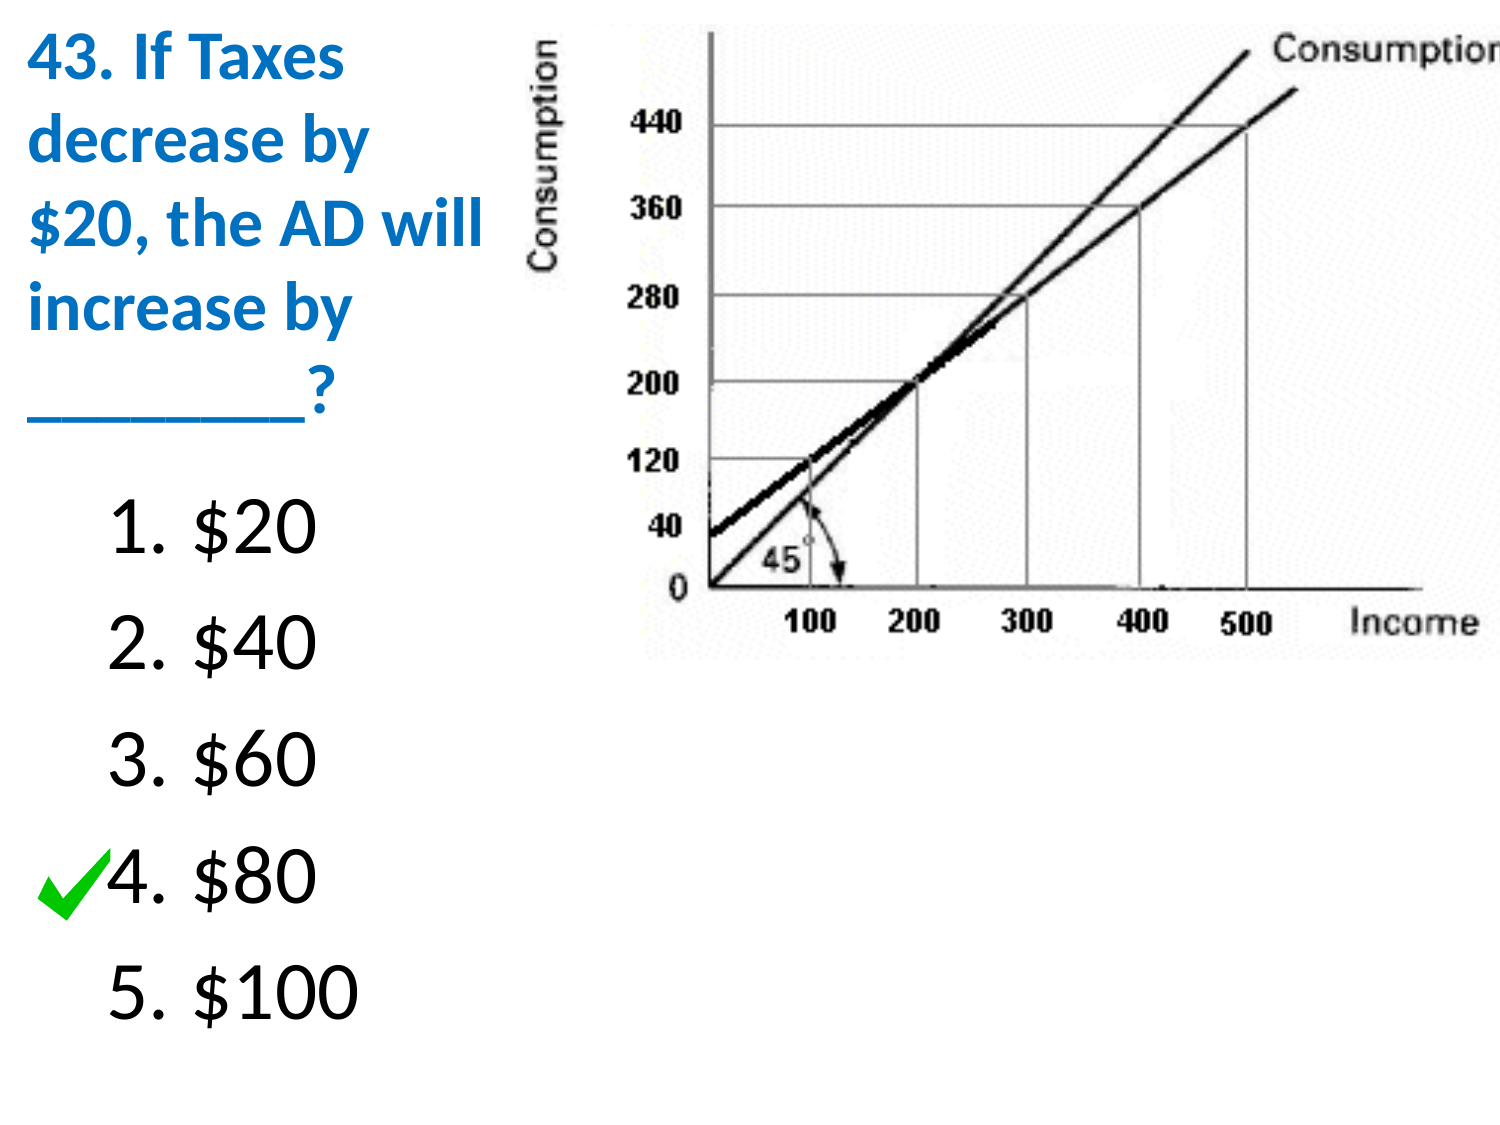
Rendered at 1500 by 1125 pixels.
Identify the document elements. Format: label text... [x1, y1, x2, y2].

picture [524, 24, 1500, 660]
text_box [35, 865, 91, 923]
title 43. If Taxes decrease by $20, the AD will increase by ________? [12, 0, 513, 438]
list $20 $40 $60 $80 $100 [91, 462, 458, 1071]
